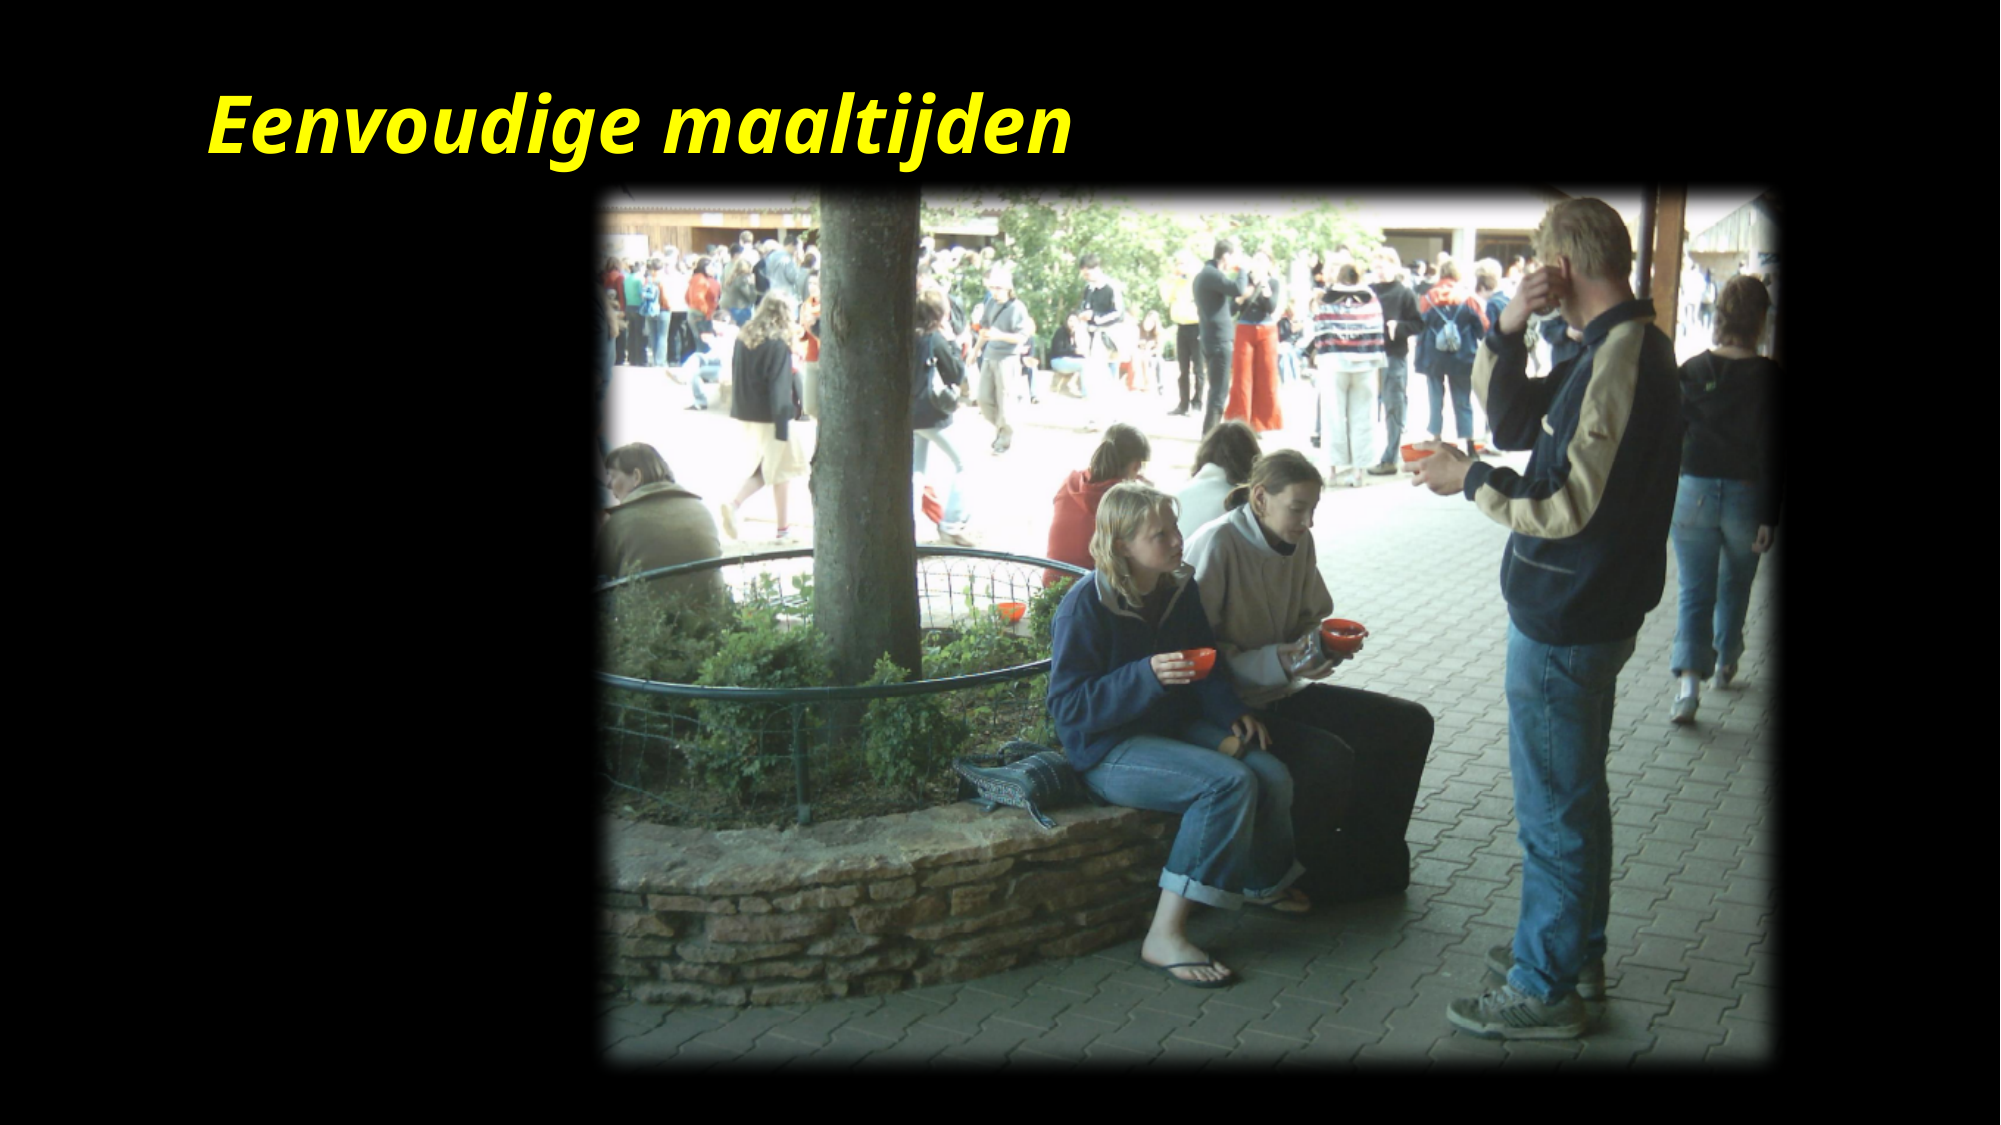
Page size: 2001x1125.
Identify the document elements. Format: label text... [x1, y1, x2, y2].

text_box Eenvoudige maaltijden [191, 65, 1542, 177]
picture [588, 179, 1790, 1080]
